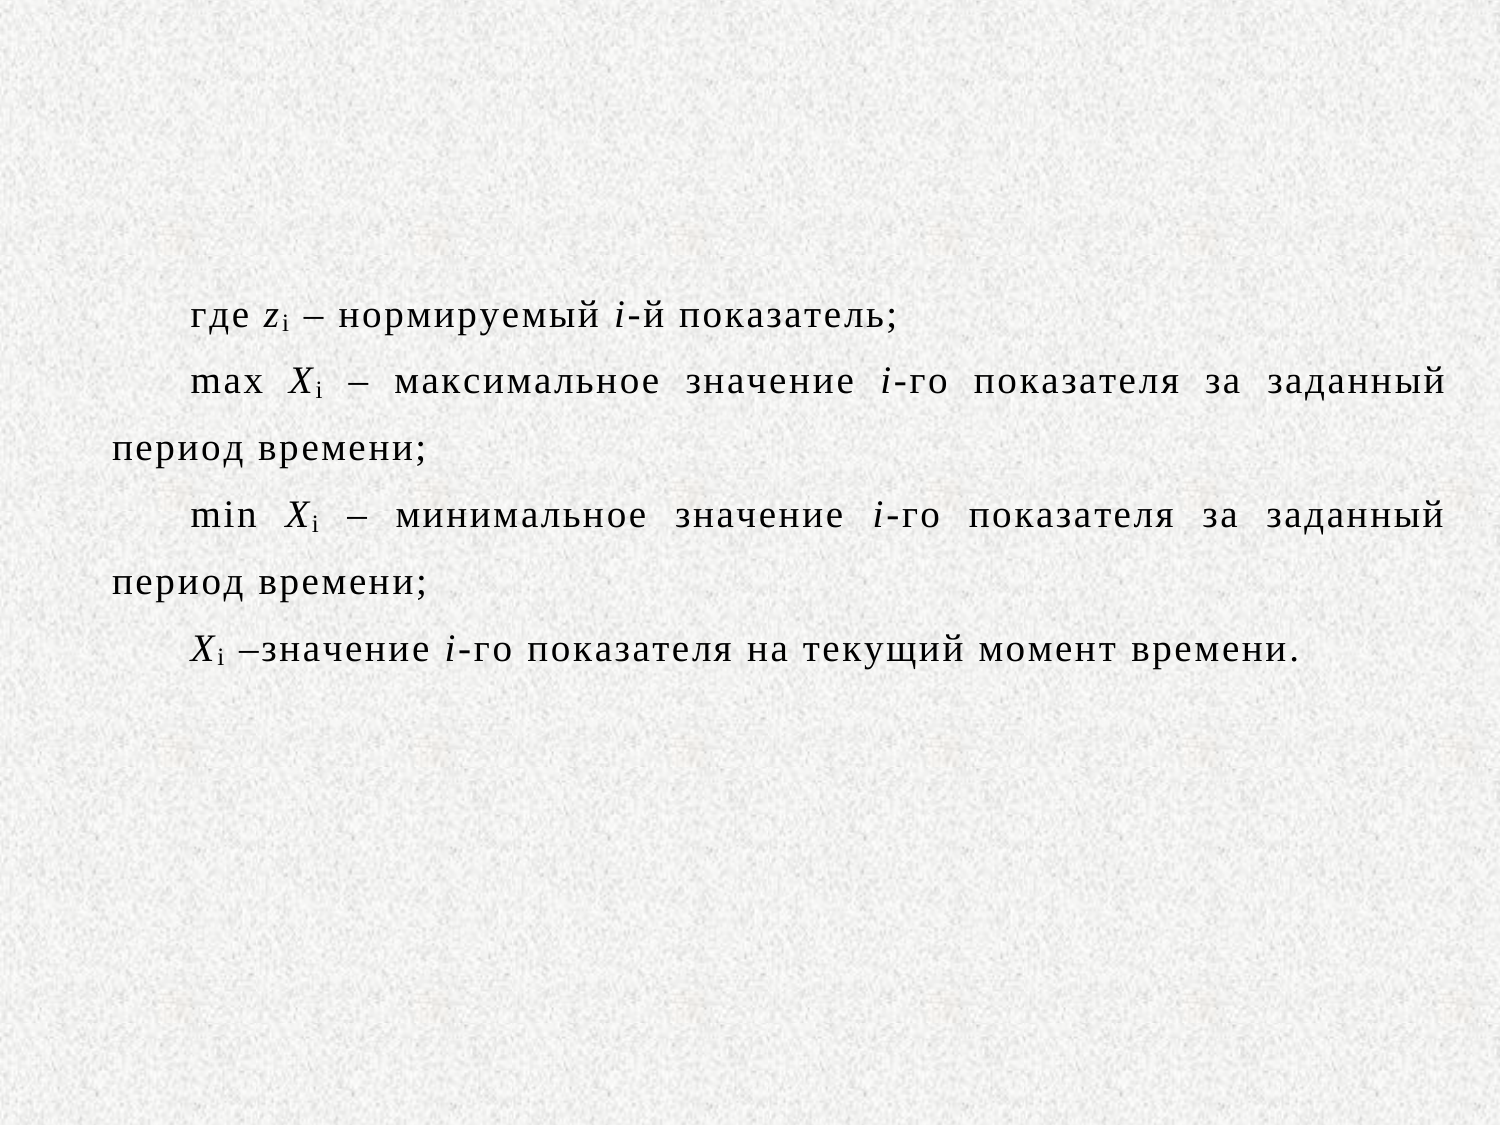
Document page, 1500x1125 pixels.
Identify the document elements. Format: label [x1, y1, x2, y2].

picture [111, 290, 1456, 693]
